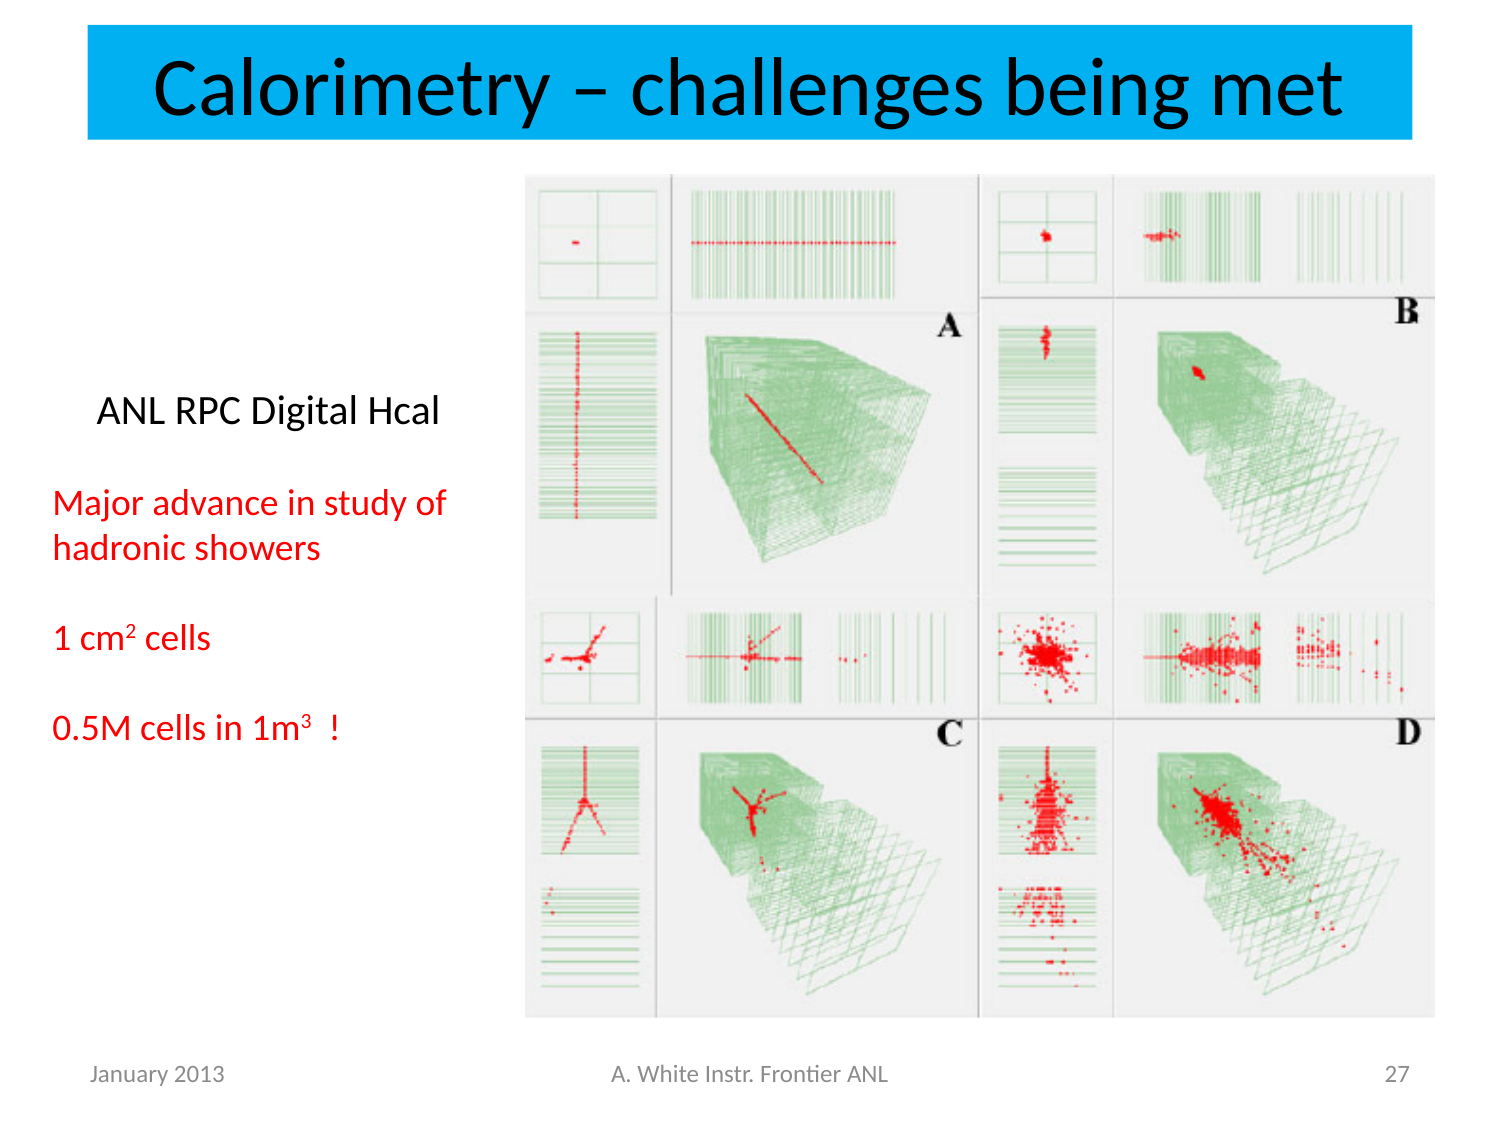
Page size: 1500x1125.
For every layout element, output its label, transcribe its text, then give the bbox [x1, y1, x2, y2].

picture [524, 174, 1435, 1021]
footer A. White Instr. Frontier ANL [512, 1042, 988, 1103]
slide_number 27 [1074, 1042, 1425, 1103]
text_box Calorimetry – challenges being met [87, 24, 1413, 140]
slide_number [75, 1042, 425, 1103]
text_box ANL RPC Digital Hcal Major advance in study of hadronic showers 1 cm2 cells 0.5M cells in 1m3 ! [37, 375, 500, 755]
